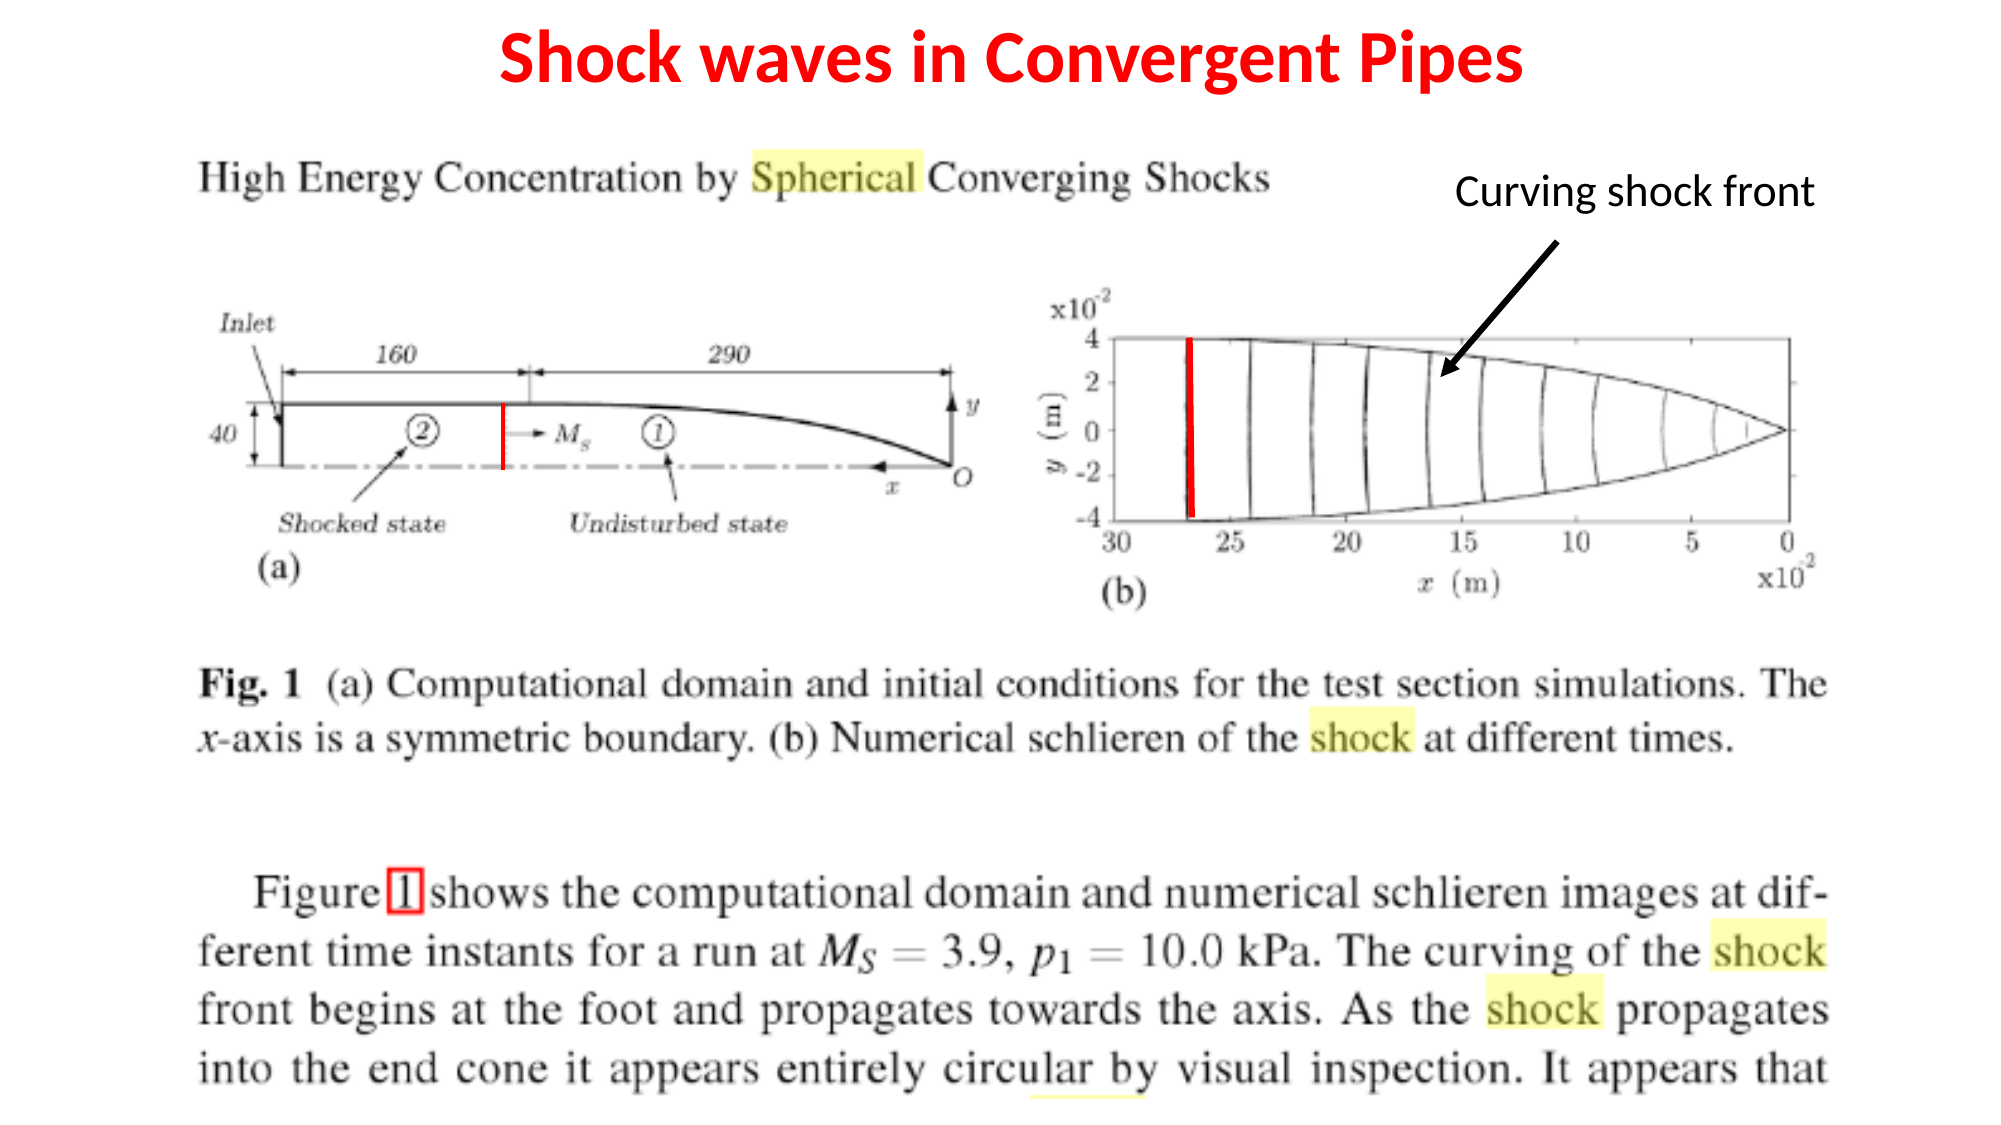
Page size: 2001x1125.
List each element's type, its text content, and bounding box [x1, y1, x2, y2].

picture [127, 105, 1879, 1099]
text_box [1440, 241, 1558, 378]
text_box Shock waves in Convergent Pipes [127, 0, 1897, 105]
